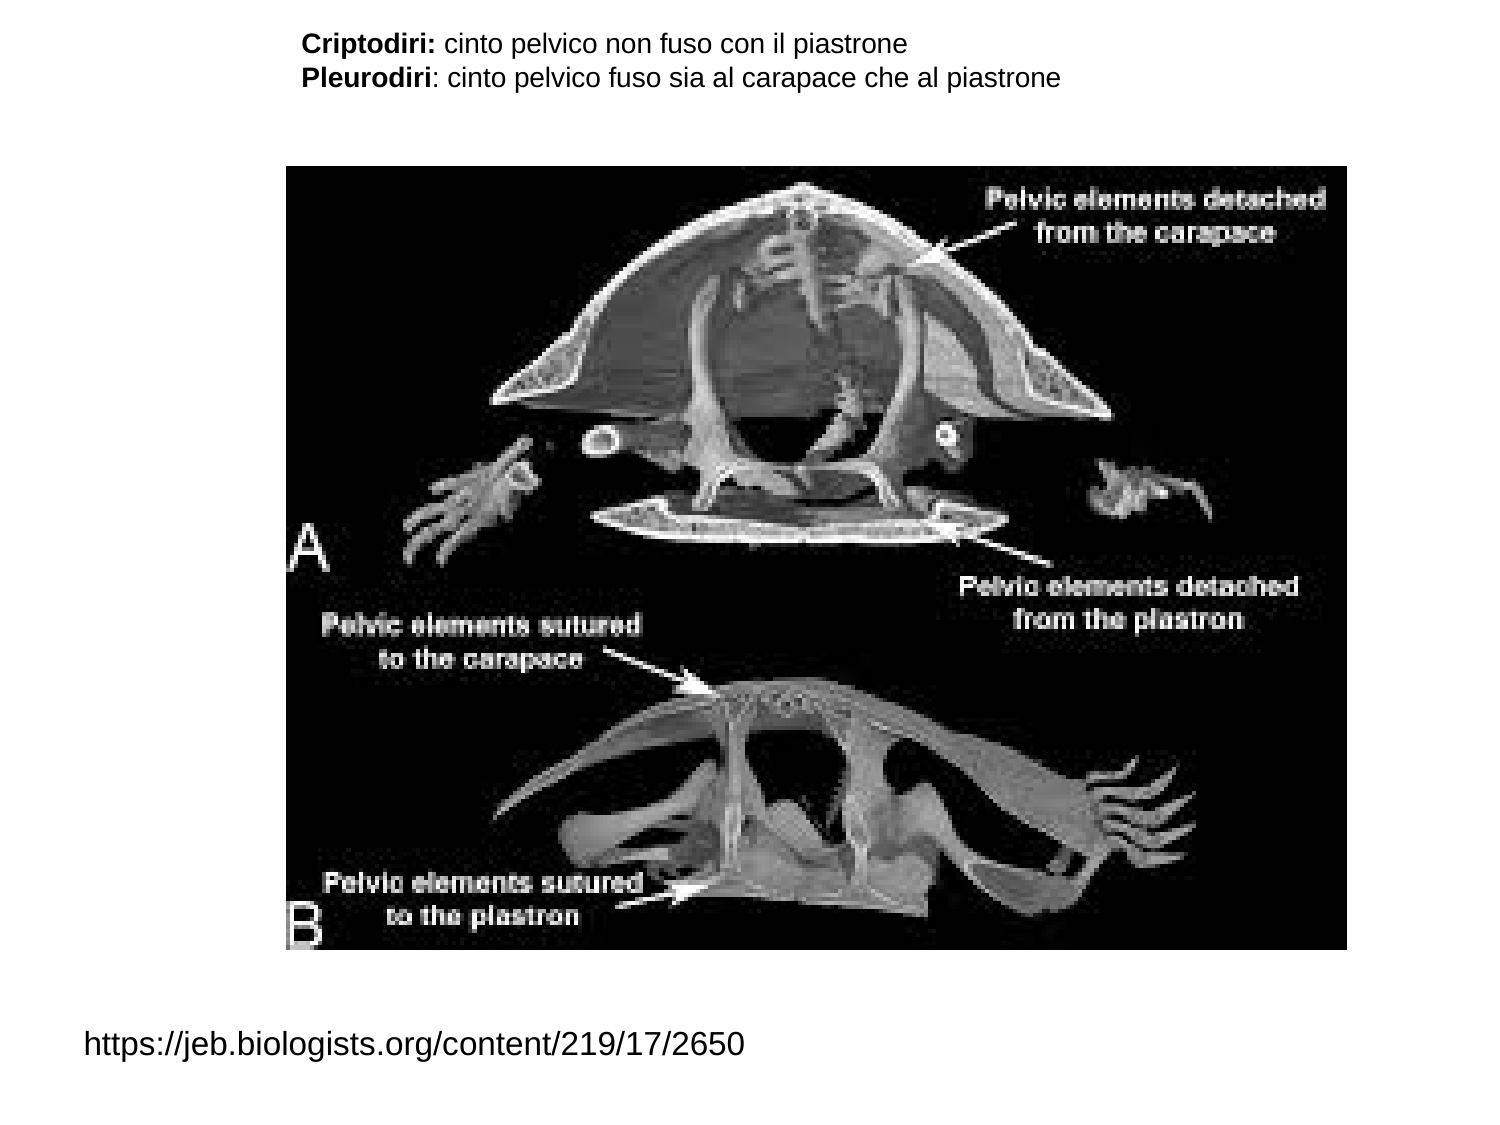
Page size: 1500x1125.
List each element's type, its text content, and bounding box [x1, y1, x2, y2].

picture [286, 165, 1347, 951]
text_box https://jeb.biologists.org/content/219/17/2650 [68, 1014, 762, 1069]
text_box Criptodiri: cinto pelvico non fuso con il piastrone Pleurodiri: cinto pelvico fuso sia al carapace che al piastrone [286, 18, 1087, 101]
